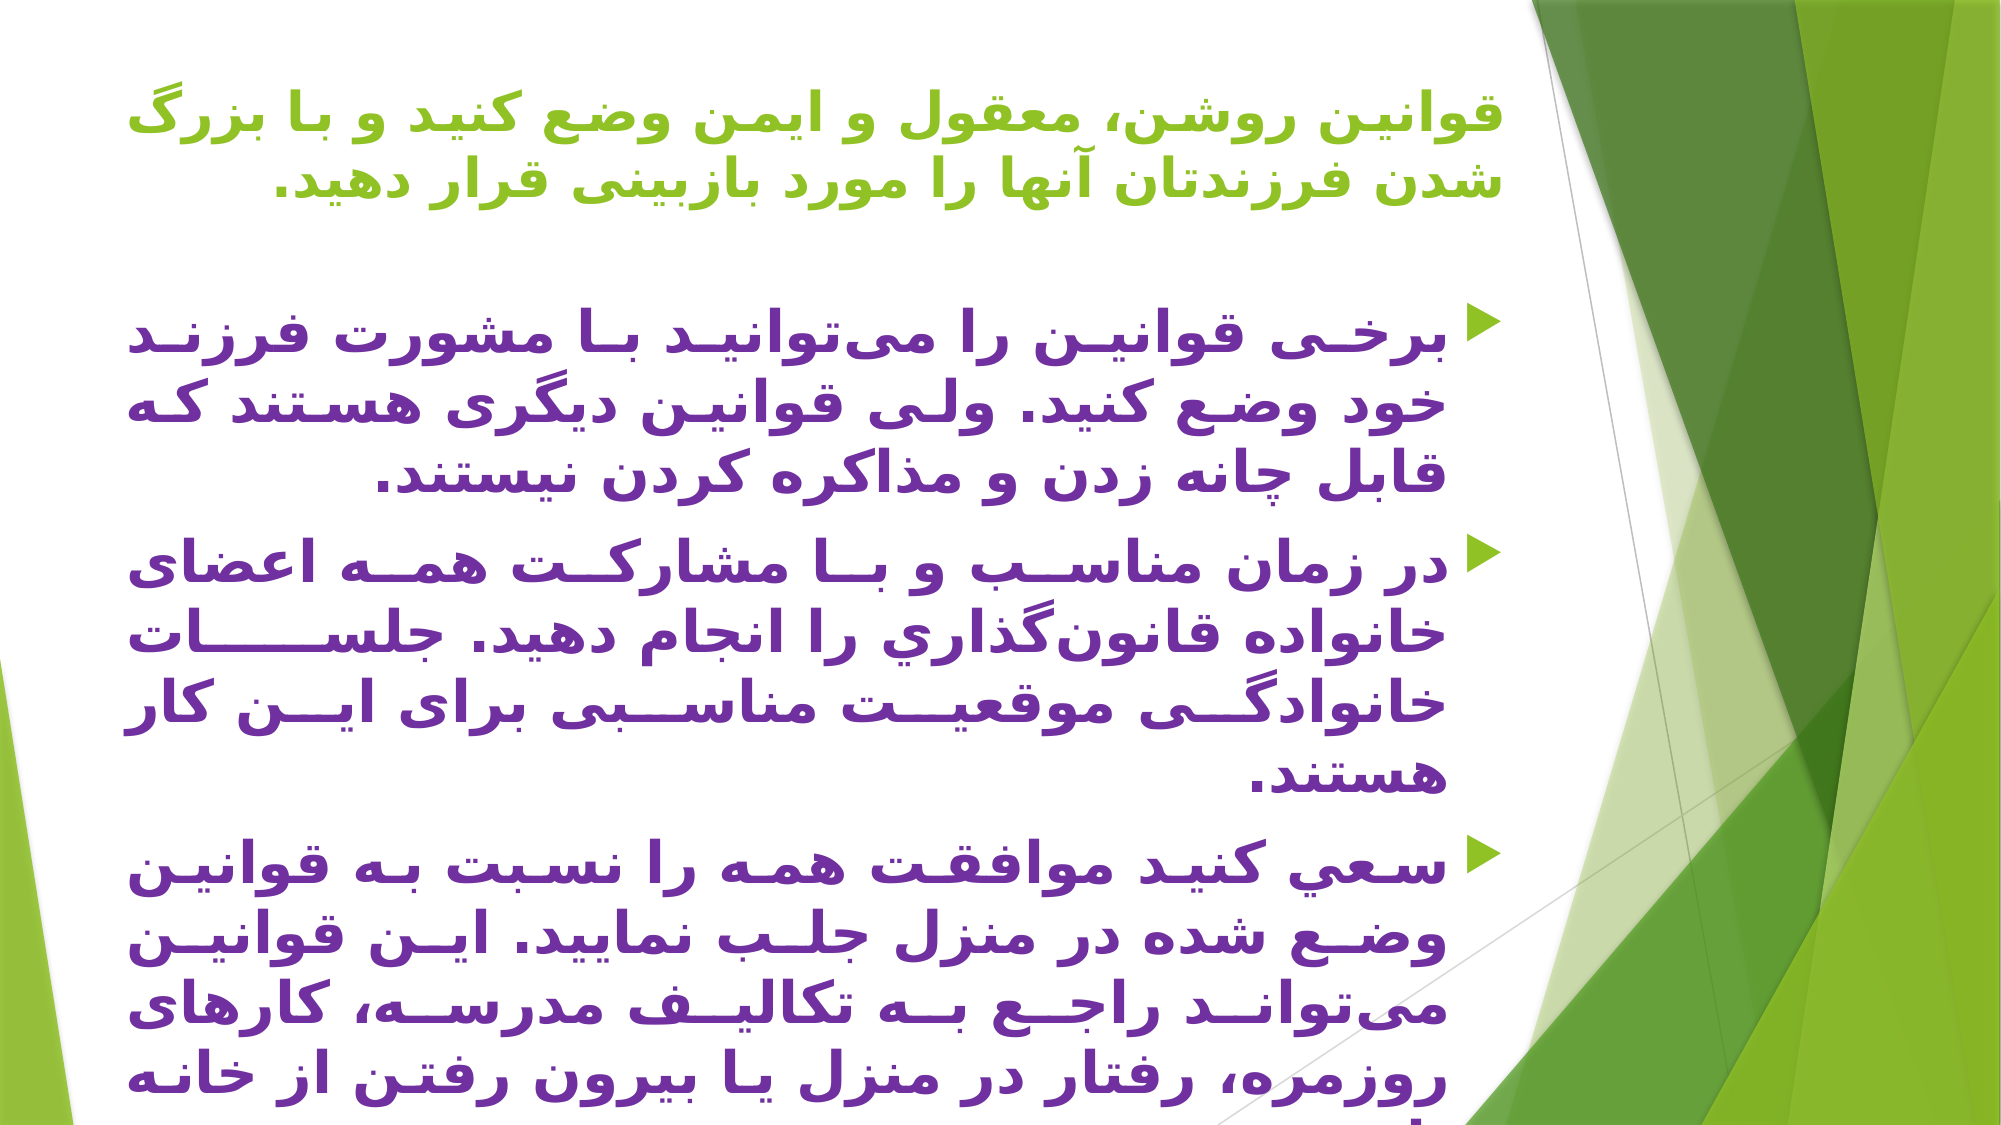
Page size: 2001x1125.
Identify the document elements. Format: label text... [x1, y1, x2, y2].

title قوانین روشن، معقول و ايمن وضع کنید و با بزرگ شدن فرزندتان آنها را مورد بازبینی قرار دهید. [111, 69, 1522, 274]
list برخی قوانین را می‌توانید با مشورت فرزند خود وضع کنید. ولی قوانین ديگری هستند که قابل چانه زدن و مذاکره کردن نیستند. در زمان مناسب و با مشارکت همه اعضای خانواده قانون‌گذاري را انجام دهید. جلسات خانوادگی موقعیت مناسبی برای این کار هستند. سعي كنيد موافقت همه را نسبت به قوانين وضع شده در منزل جلب نمایید. این قوانین می‌تواند راجع به تکالیف مدرسه، کارهای روزمره، رفتار در منزل یا بیرون رفتن از خانه باشد. پیامدهایی را برای قانون‌شکنی در نظر بگیرید و در صورت نقض قانون آنها را پیگیری کنید. [111, 286, 1522, 1093]
